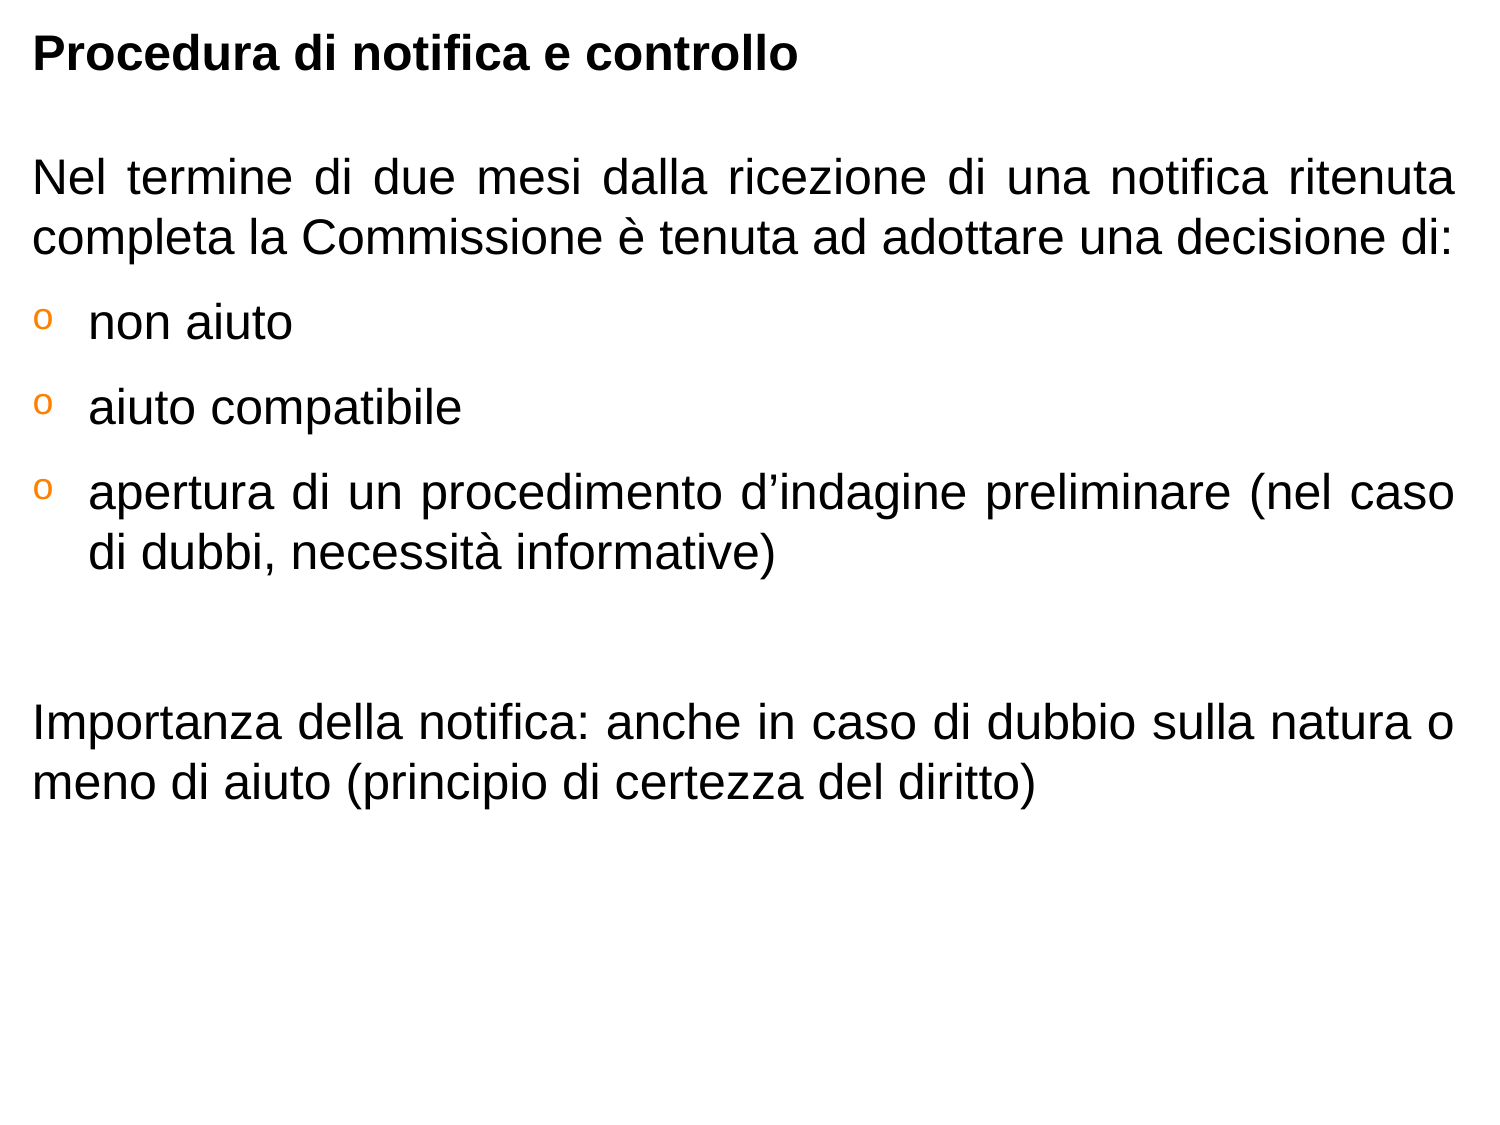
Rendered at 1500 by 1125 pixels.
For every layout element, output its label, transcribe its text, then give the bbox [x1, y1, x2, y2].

text_box Procedura di notifica e controllo [17, 13, 1412, 101]
text_box Nel termine di due mesi dalla ricezione di una notifica ritenuta completa la Commissione è tenuta ad adottare una decisione di: non aiuto aiuto compatibile apertura di un procedimento d’indagine preliminare (nel caso di dubbi, necessità informative) Importanza della notifica: anche in caso di dubbio sulla natura o meno di aiuto (principio di certezza del diritto) [17, 137, 1471, 817]
